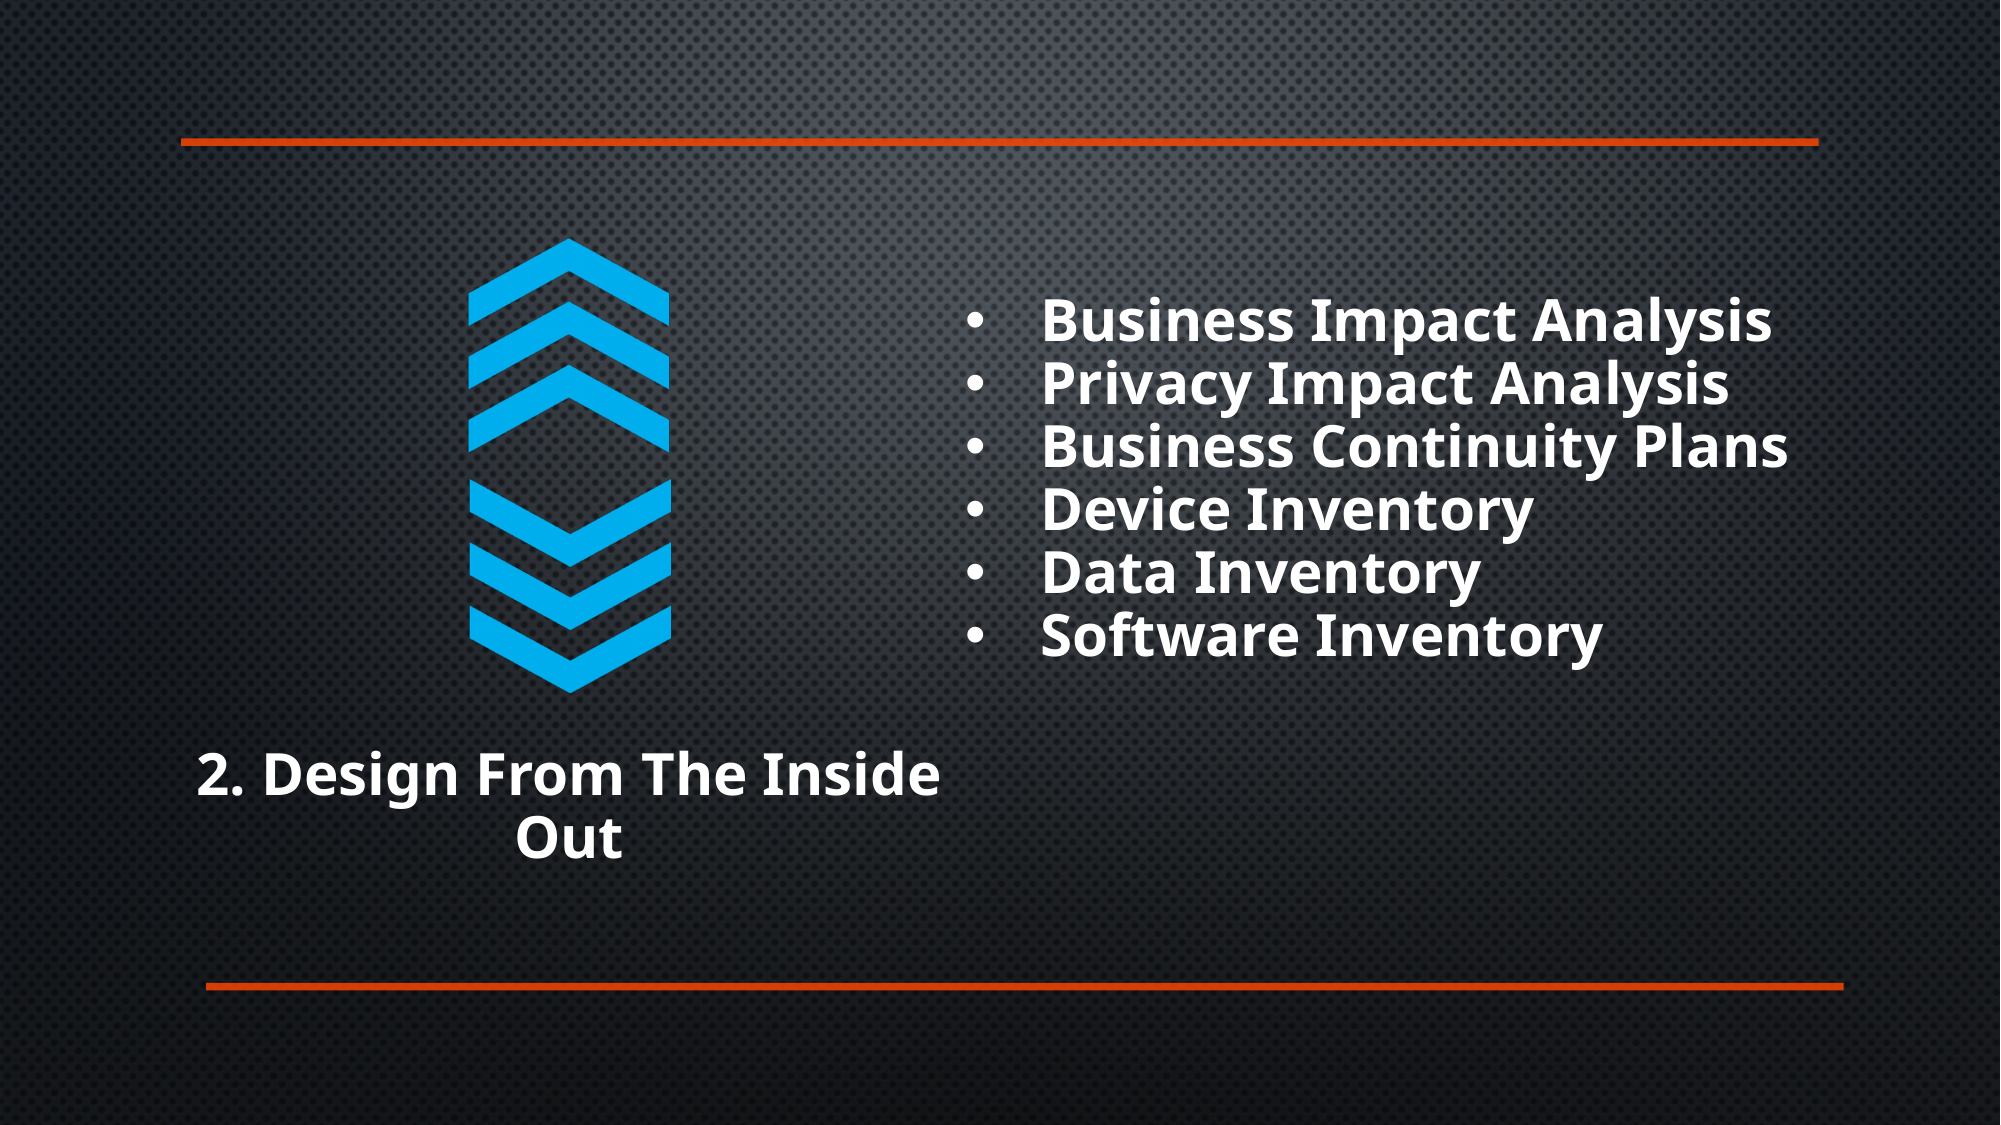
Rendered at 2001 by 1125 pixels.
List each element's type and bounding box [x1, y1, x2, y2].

picture [0, 0, 2000, 1125]
text_box [395, 220, 743, 711]
